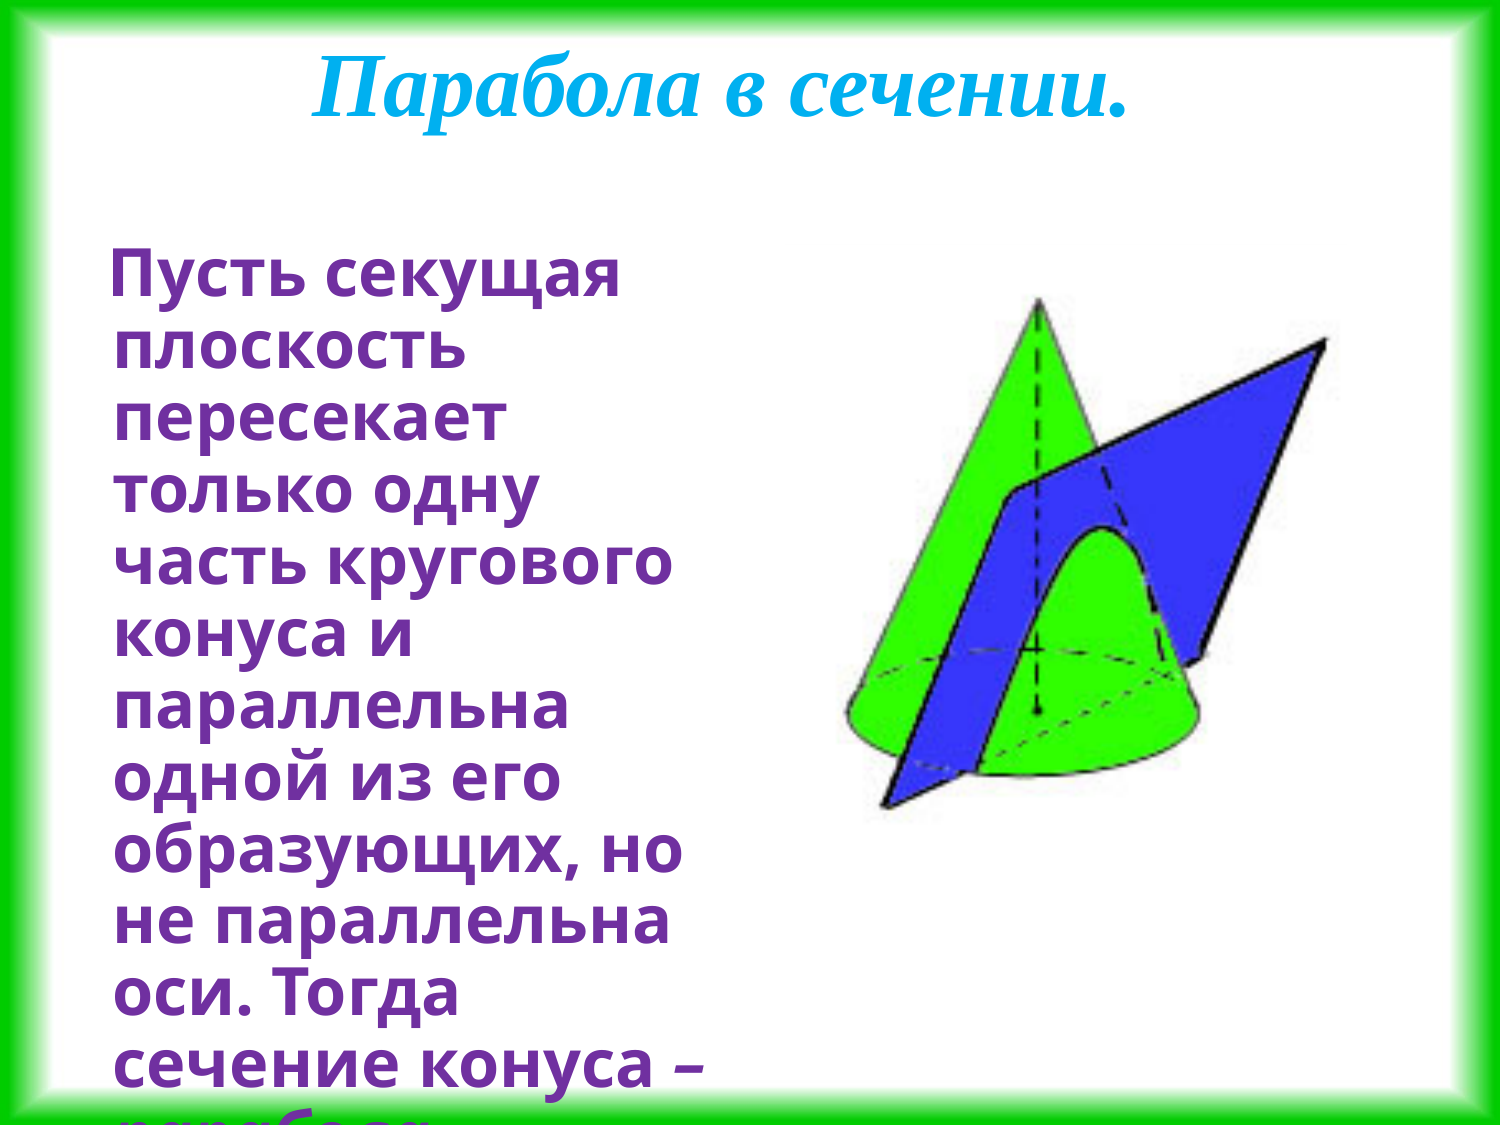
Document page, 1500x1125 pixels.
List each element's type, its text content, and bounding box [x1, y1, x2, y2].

text_box Пусть секущая плоскость пересекает только одну часть кругового конуса и параллельна одной из его образующих, но не параллельна оси. Тогда сечение конуса – парабола. [41, 231, 742, 982]
title Парабола в сечении. [29, 78, 1455, 216]
picture [0, 0, 1500, 1125]
